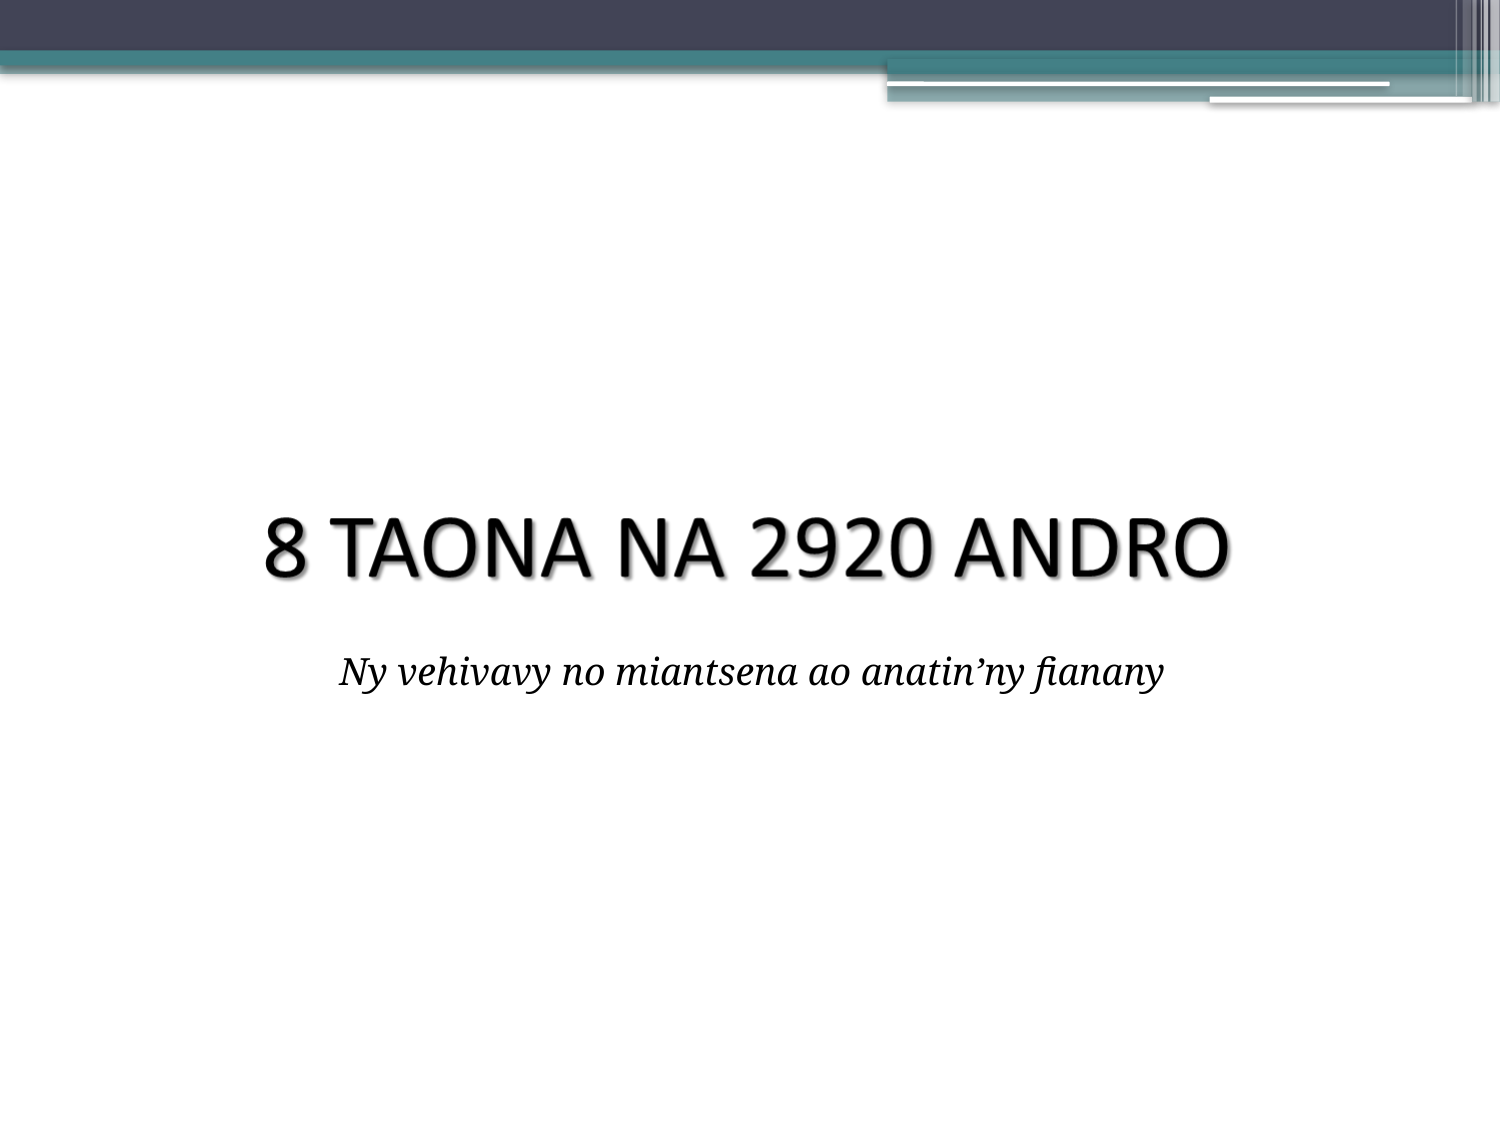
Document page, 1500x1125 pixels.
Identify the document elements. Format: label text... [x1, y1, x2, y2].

picture [205, 461, 1295, 665]
text_box Ny vehivavy no miantsena ao anatin’ny fianany [324, 675, 1235, 746]
